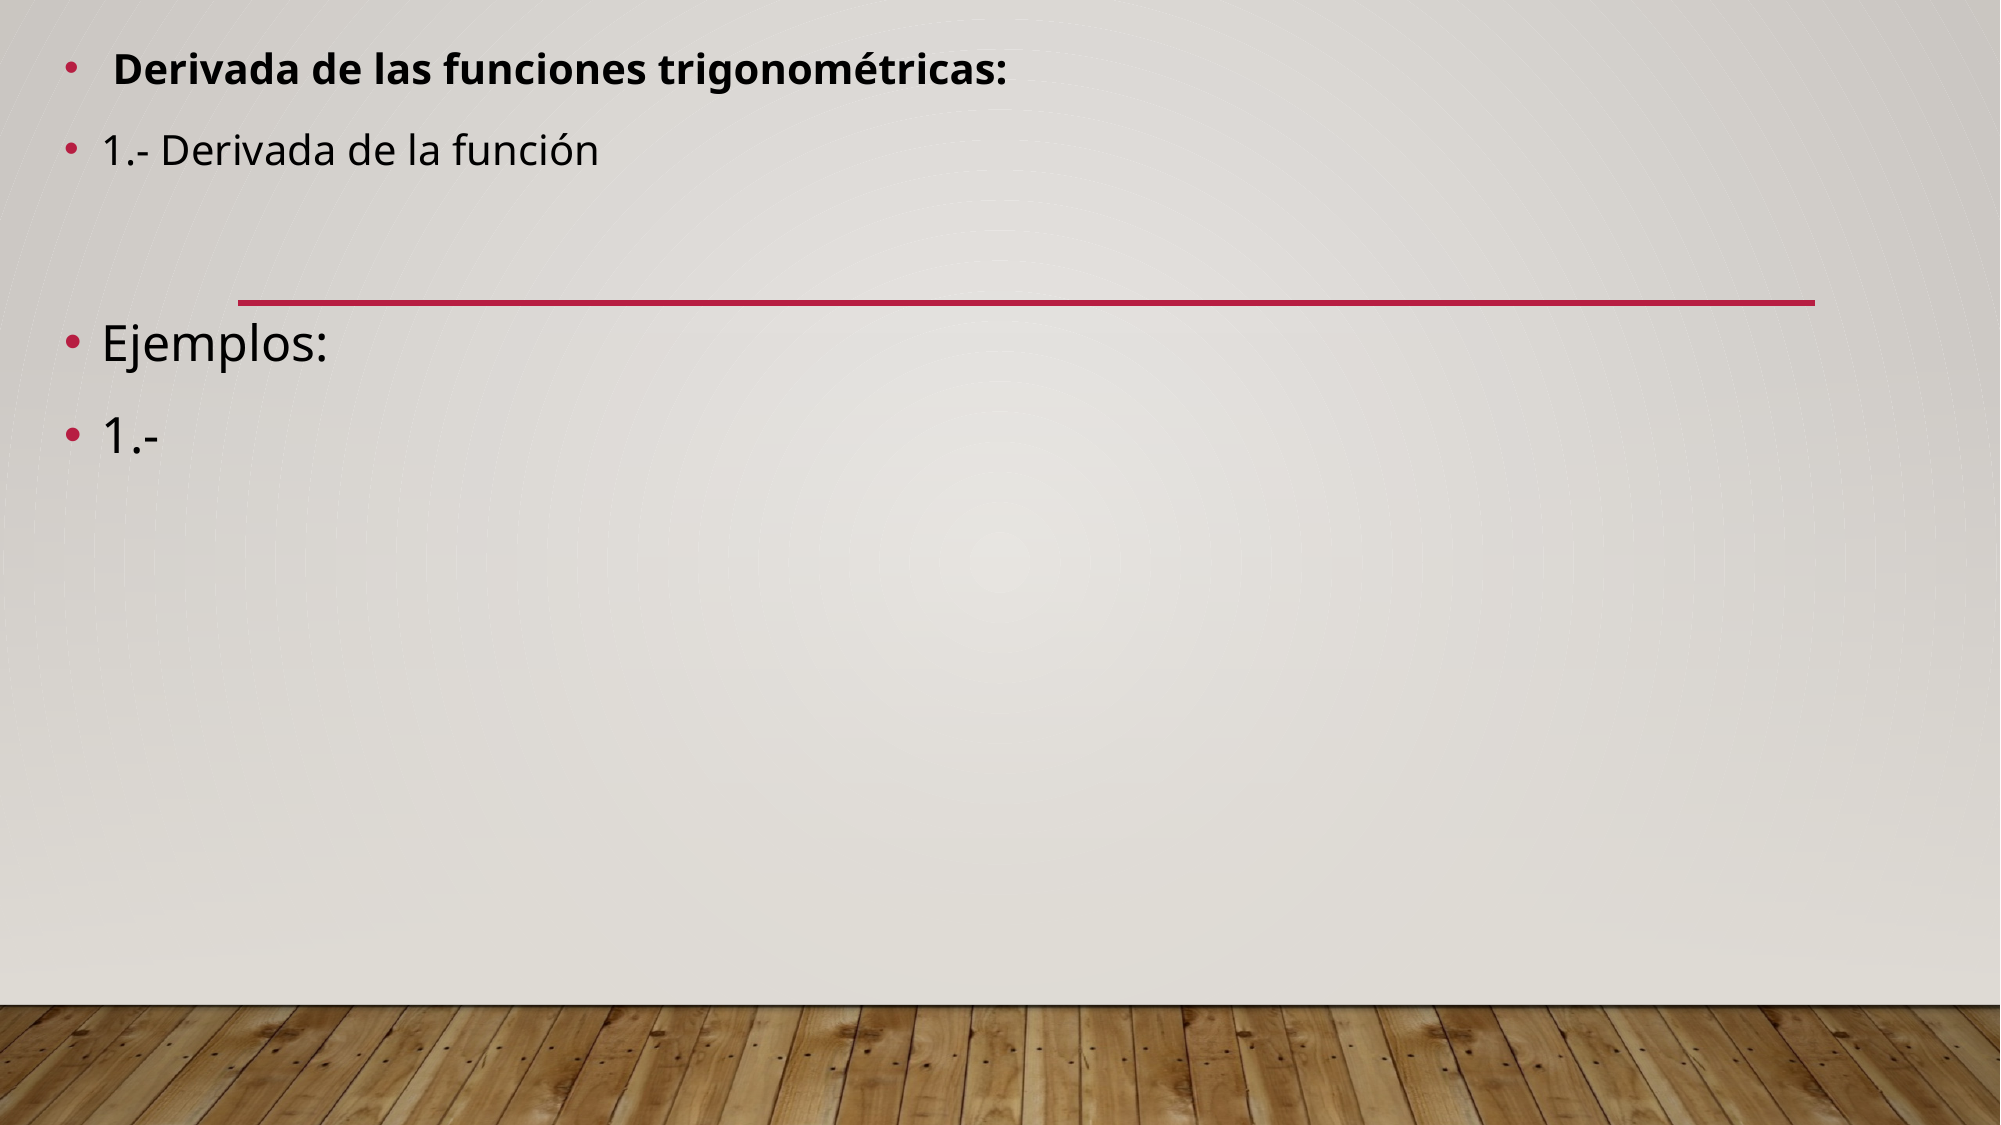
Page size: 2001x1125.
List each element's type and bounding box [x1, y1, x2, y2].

picture [0, 1005, 2000, 1125]
